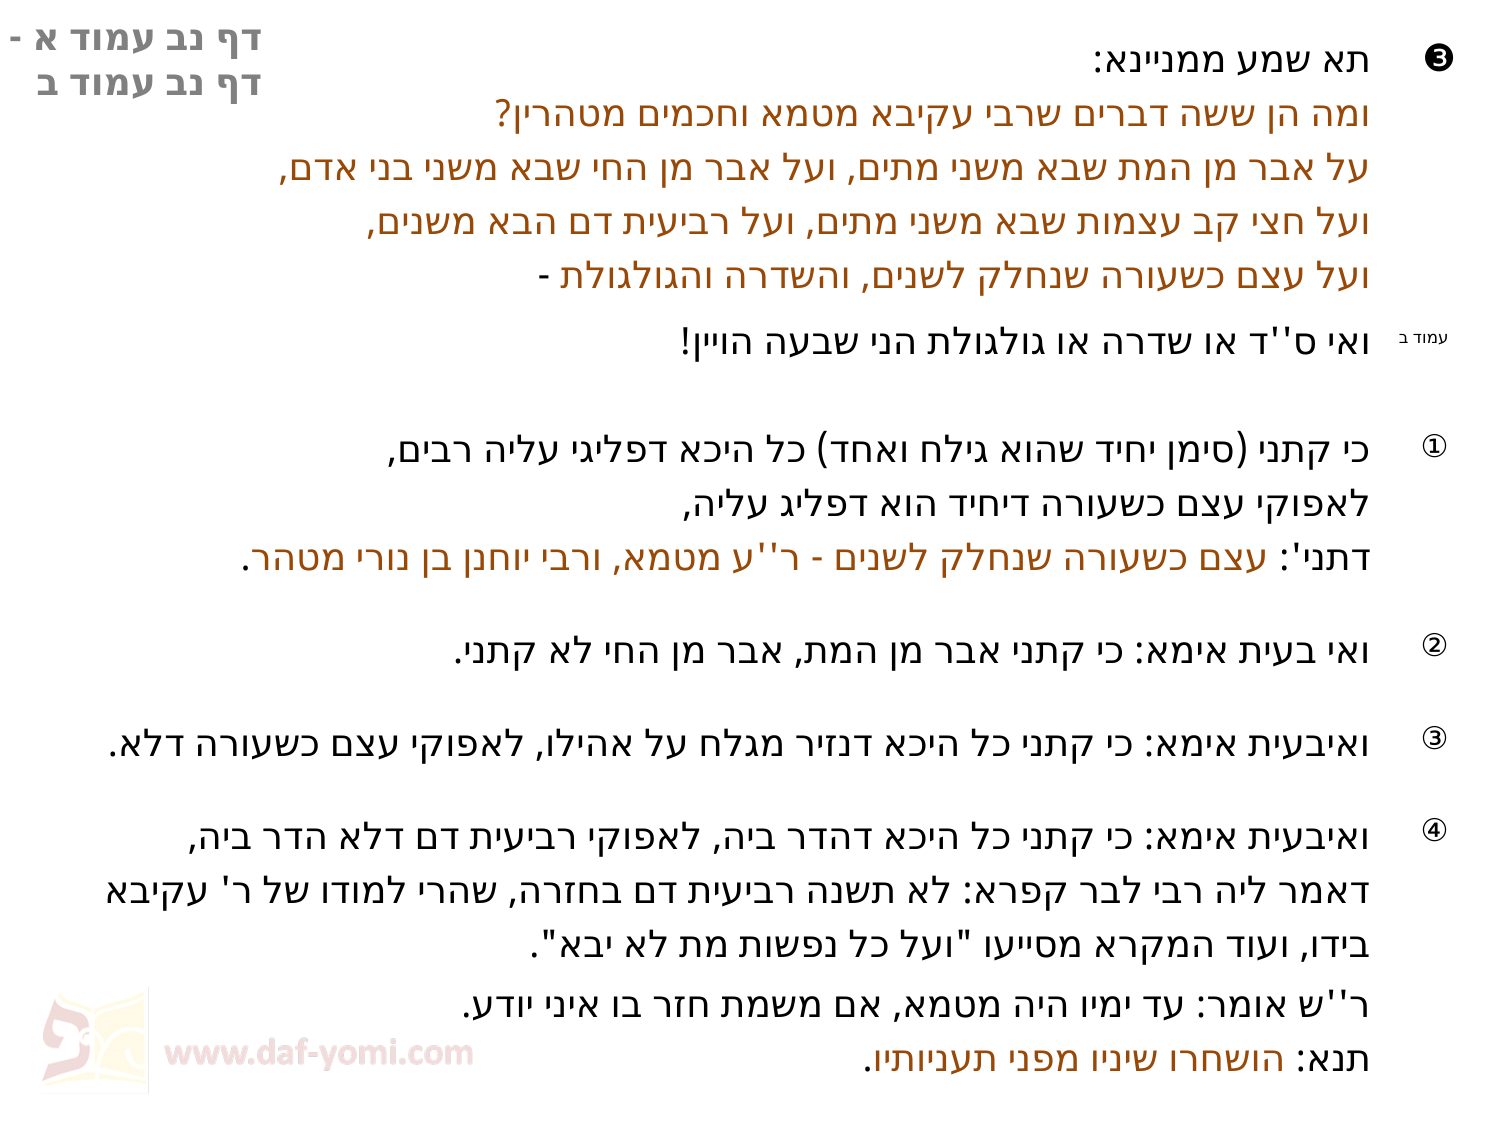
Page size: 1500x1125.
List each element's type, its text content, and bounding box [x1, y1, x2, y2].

picture [40, 987, 553, 1098]
text_box דף נב עמוד א - דף נב עמוד ב [0, 5, 278, 111]
text_box ① ② ③ ④ [1385, 418, 1464, 856]
text_box עמוד ב [1368, 319, 1464, 354]
text_box תא שמע ממניינא: ומה הן ששה דברים שרבי עקיבא מטמא וחכמים מטהרין? על אבר מן המת שבא משני מתים, ועל אבר מן החי שבא משני בני אדם, ועל חצי קב עצמות שבא משני מתים, ועל רביעית דם הבא משנים, ועל עצם כשעורה שנחלק לשנים, והשדרה והגולגולת - ואי ס''ד או שדרה או גולגולת הני שבעה הויין! כי קתני (סימן יחיד שהוא גילח ואחד) כל היכא דפליגי עליה רבים, לאפוקי עצם כשעורה דיחיד הוא דפליג עליה, דתני': עצם כשעורה שנחלק לשנים - ר''ע מטמא, ורבי יוחנן בן נורי מטהר. ואי בעית אימא: כי קתני אבר מן המת, אבר מן החי לא קתני. ואיבעית אימא: כי קתני כל היכא דנזיר מגלח על אהילו, לאפוקי עצם כשעורה דלא. ואיבעית אימא: כי קתני כל היכא דהדר ביה, לאפוקי רביעית דם דלא הדר ביה, דאמר ליה רבי לבר קפרא: לא תשנה רביעית דם בחזרה, שהרי למודו של ר' עקיבא בידו, ועוד המקרא מסייעו "ועל כל נפשות מת לא יבא". ר''ש אומר: עד ימיו היה מטמא, אם משמת חזר בו איני יודע. תנא: הושחרו שיניו מפני תעניותיו. [64, 19, 1386, 1125]
text_box ❸ [1385, 26, 1471, 86]
